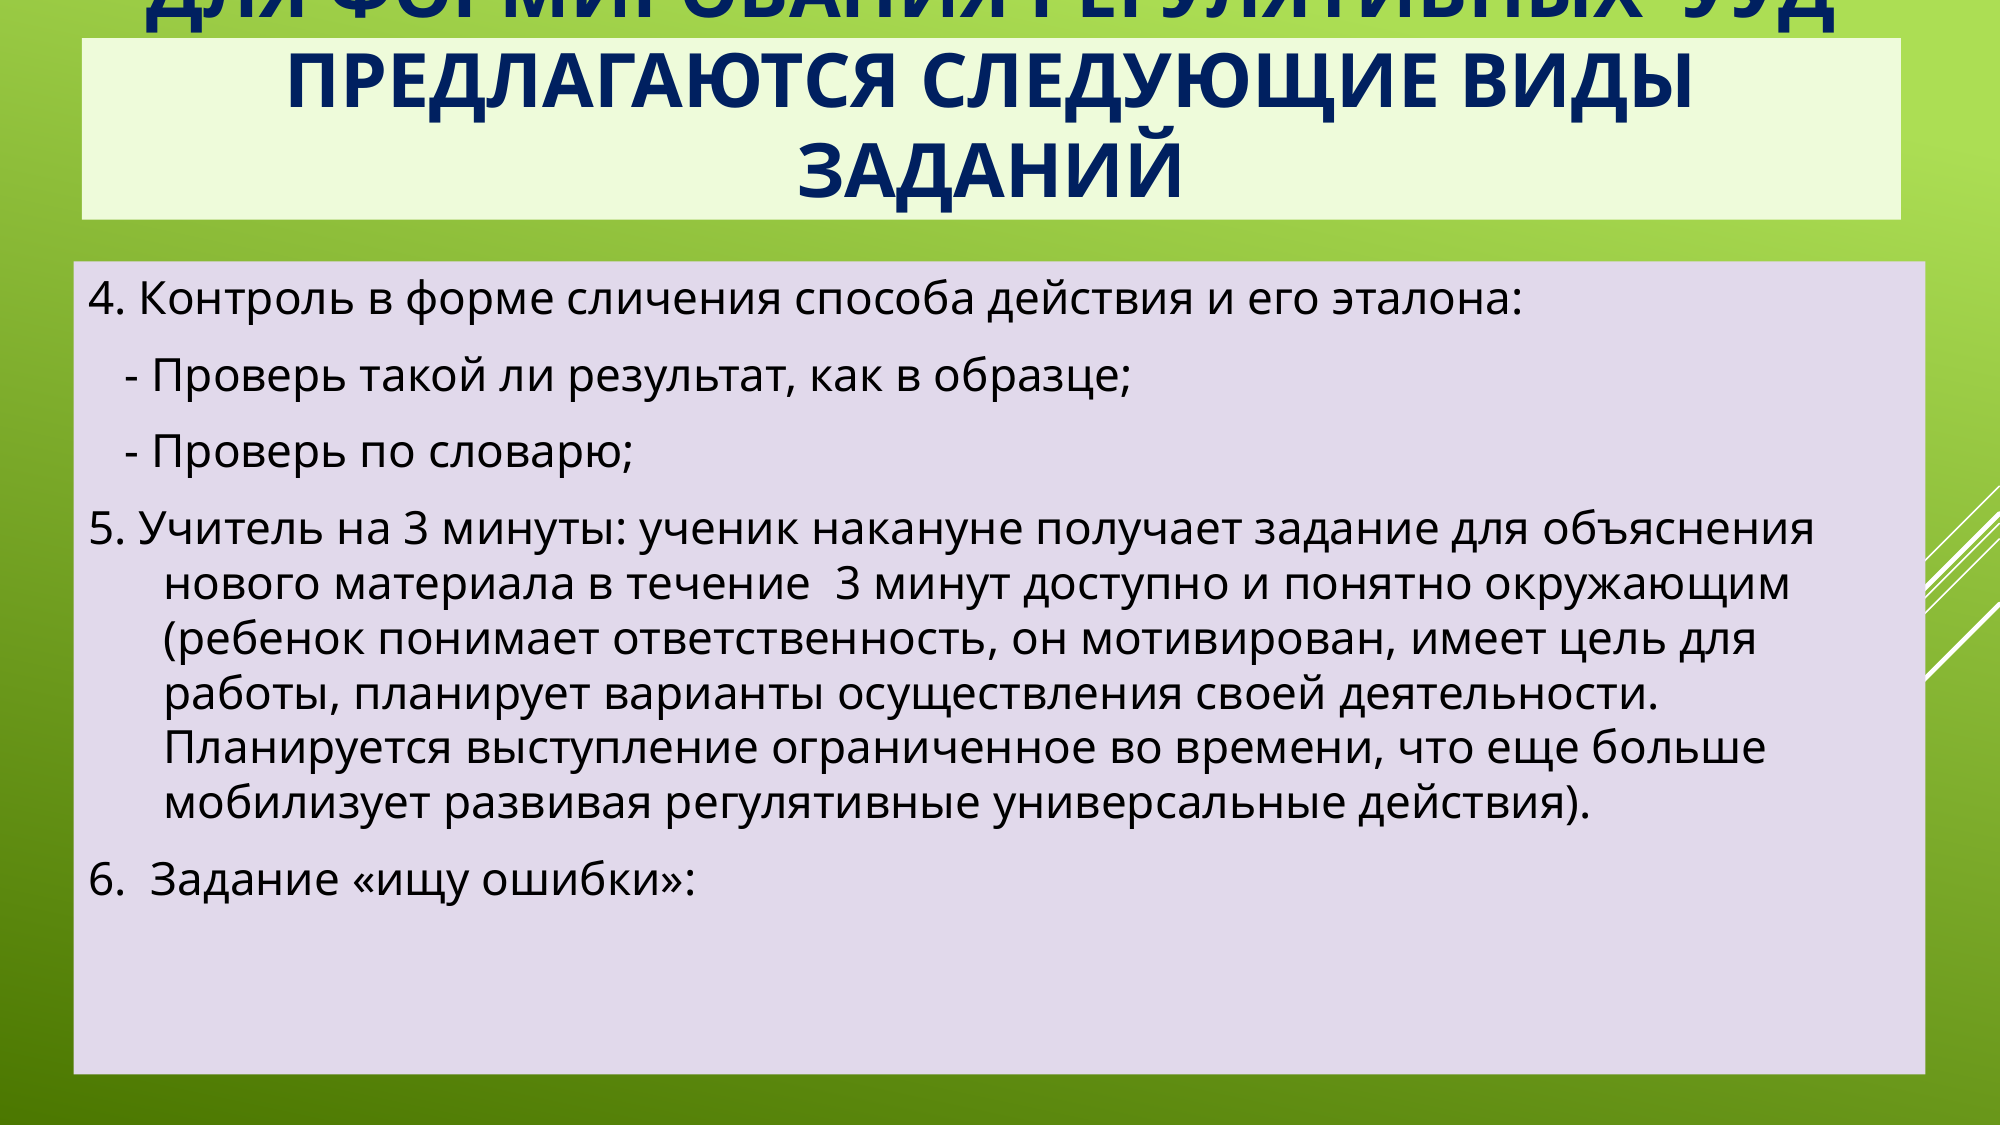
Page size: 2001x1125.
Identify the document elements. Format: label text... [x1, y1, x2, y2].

list 4. Контроль в форме сличения способа действия и его эталона: - Проверь такой ли результат, как в образце; - Проверь по словарю; 5. Учитель на 3 минуты: ученик накануне получает задание для объяснения нового материала в течение 3 минут доступно и понятно окружающим (ребенок понимает ответственность, он мотивирован, имеет цель для работы, планирует варианты осуществления своей деятельности. Планируется выступление ограниченное во времени, что еще больше мобилизует развивая регулятивные универсальные действия). 6. Задание «ищу ошибки»: [73, 261, 1926, 1075]
title Для формирования регулятивных УУД предлагаются следующие виды заданий [81, 38, 1901, 220]
